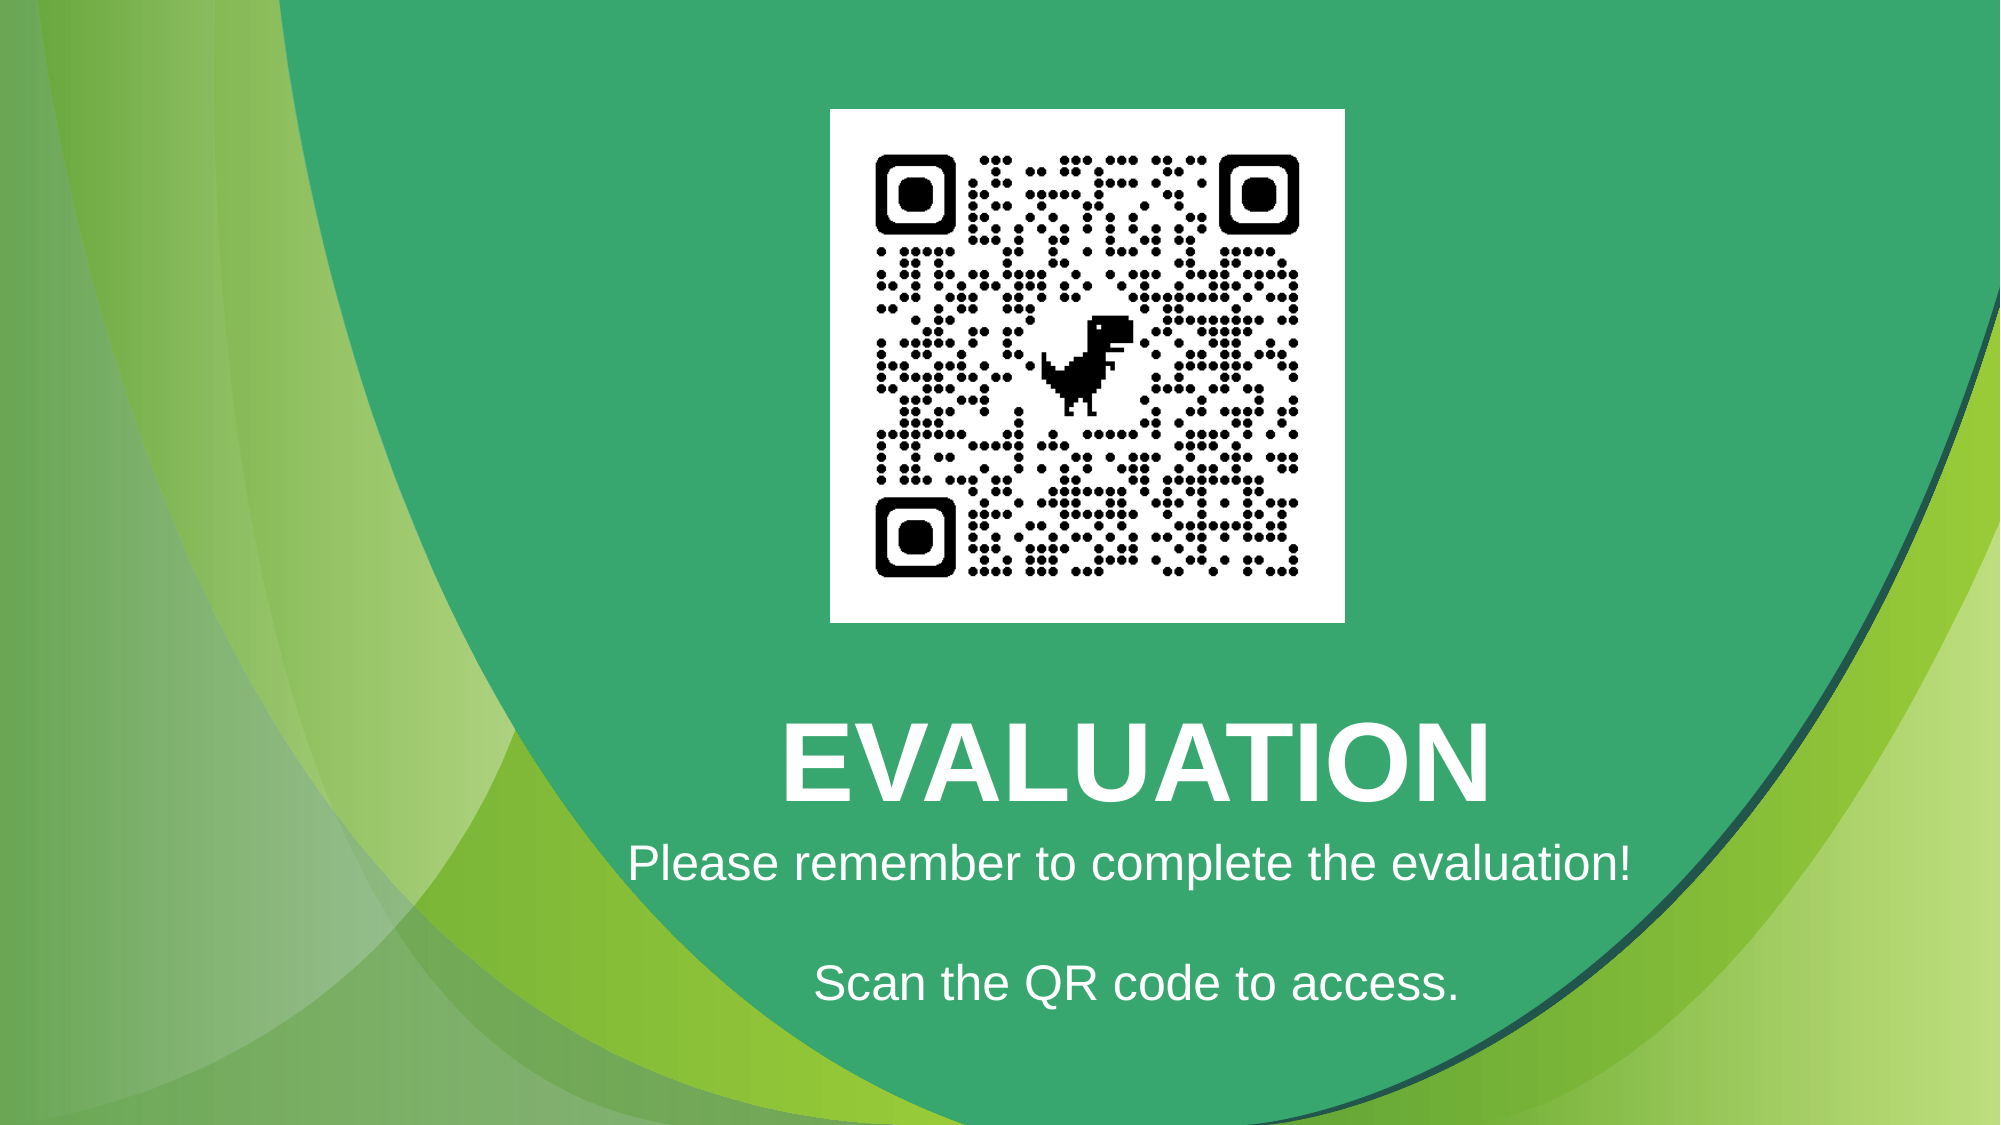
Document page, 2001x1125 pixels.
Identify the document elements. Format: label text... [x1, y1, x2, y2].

subtitle Please remember to complete the evaluation! Scan the QR code to access. [591, 833, 1683, 1007]
picture [830, 109, 1345, 624]
title EVALUATION [419, 562, 1855, 851]
